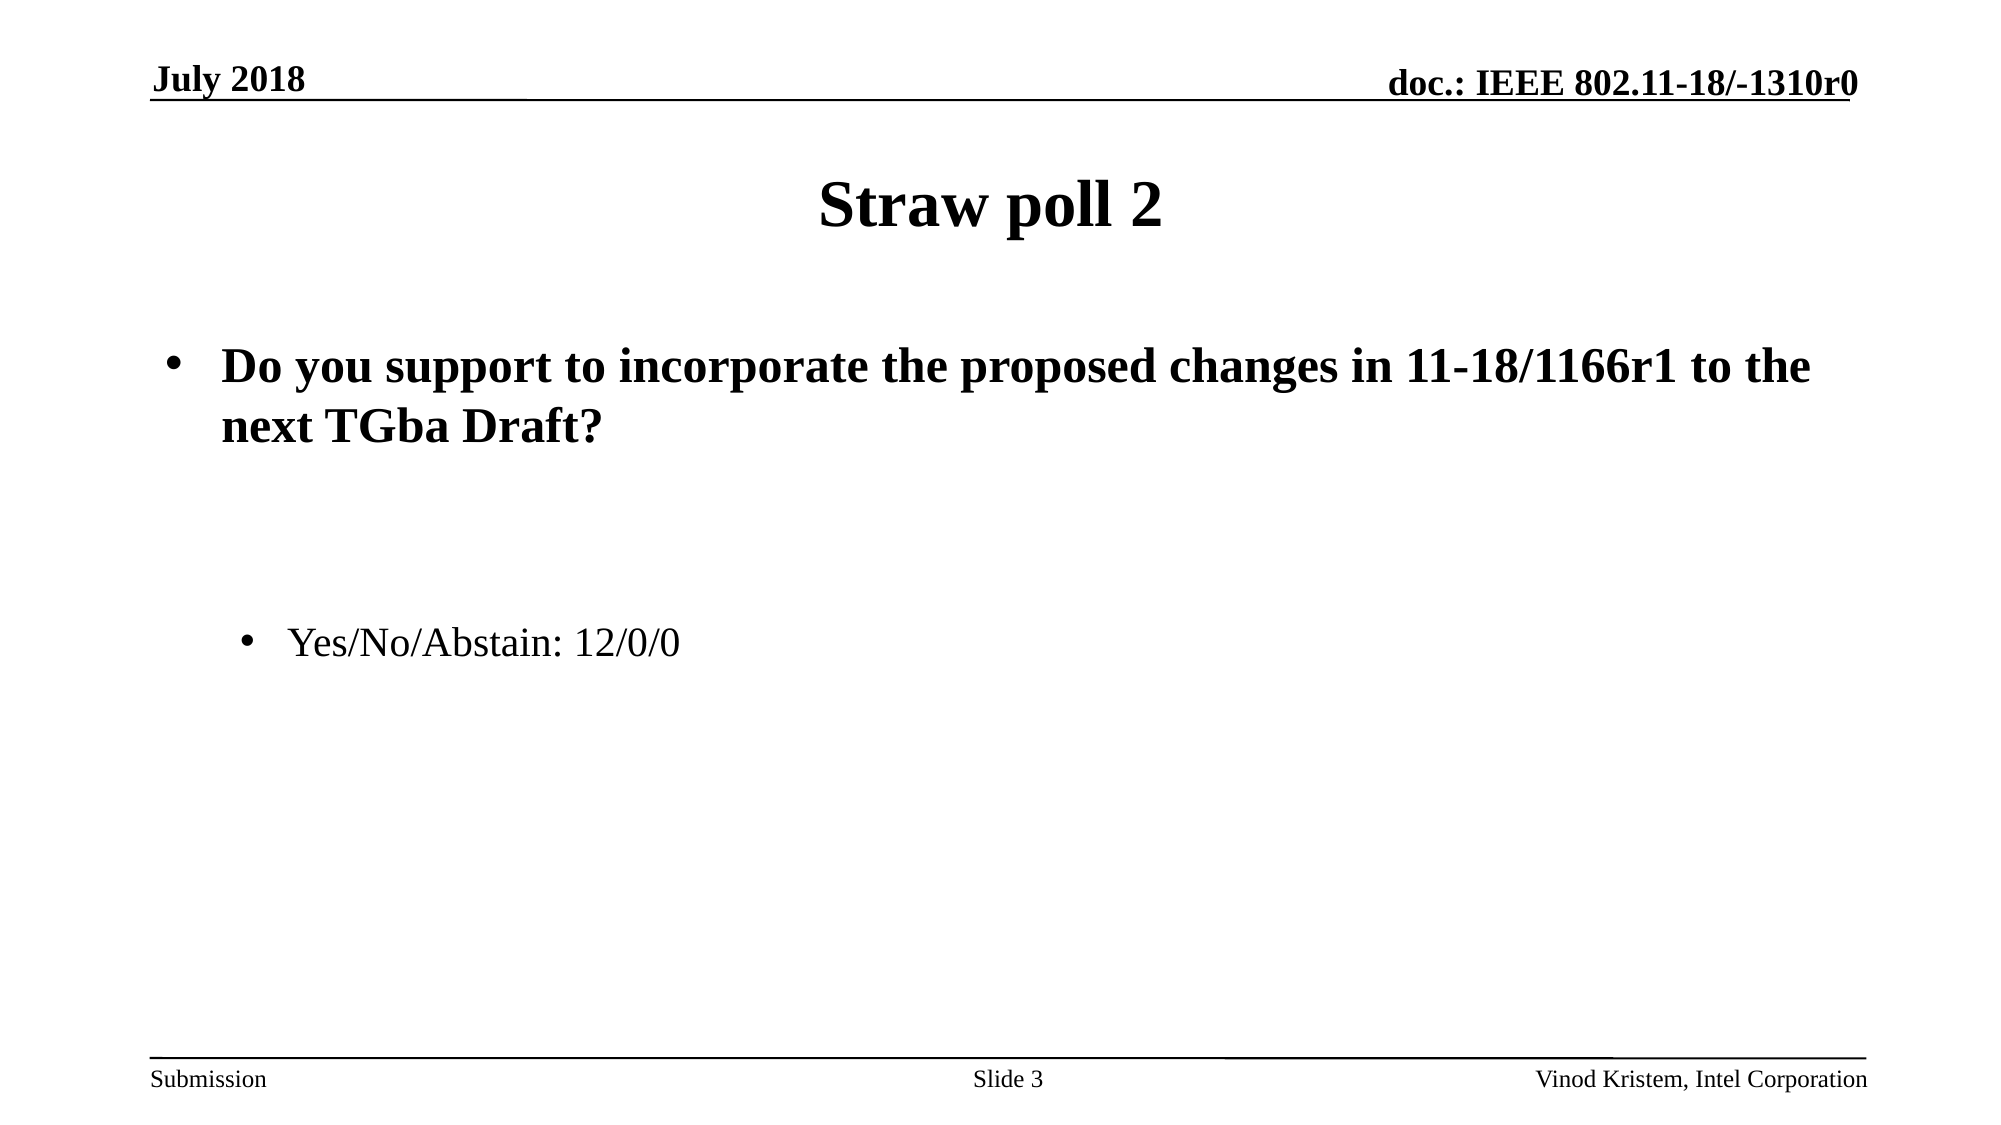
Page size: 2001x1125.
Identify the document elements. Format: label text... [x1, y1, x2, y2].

slide_number Slide 3 [950, 1061, 1067, 1123]
title Straw poll 2 [149, 112, 1850, 288]
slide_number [152, 54, 563, 100]
footer Vinod Kristem, Intel Corporation [1171, 1061, 1869, 1093]
list Do you support to incorporate the proposed changes in 11-18/1166r1 to the next TGba Draft? Yes/No/Abstain: 12/0/0 [149, 324, 1850, 1000]
